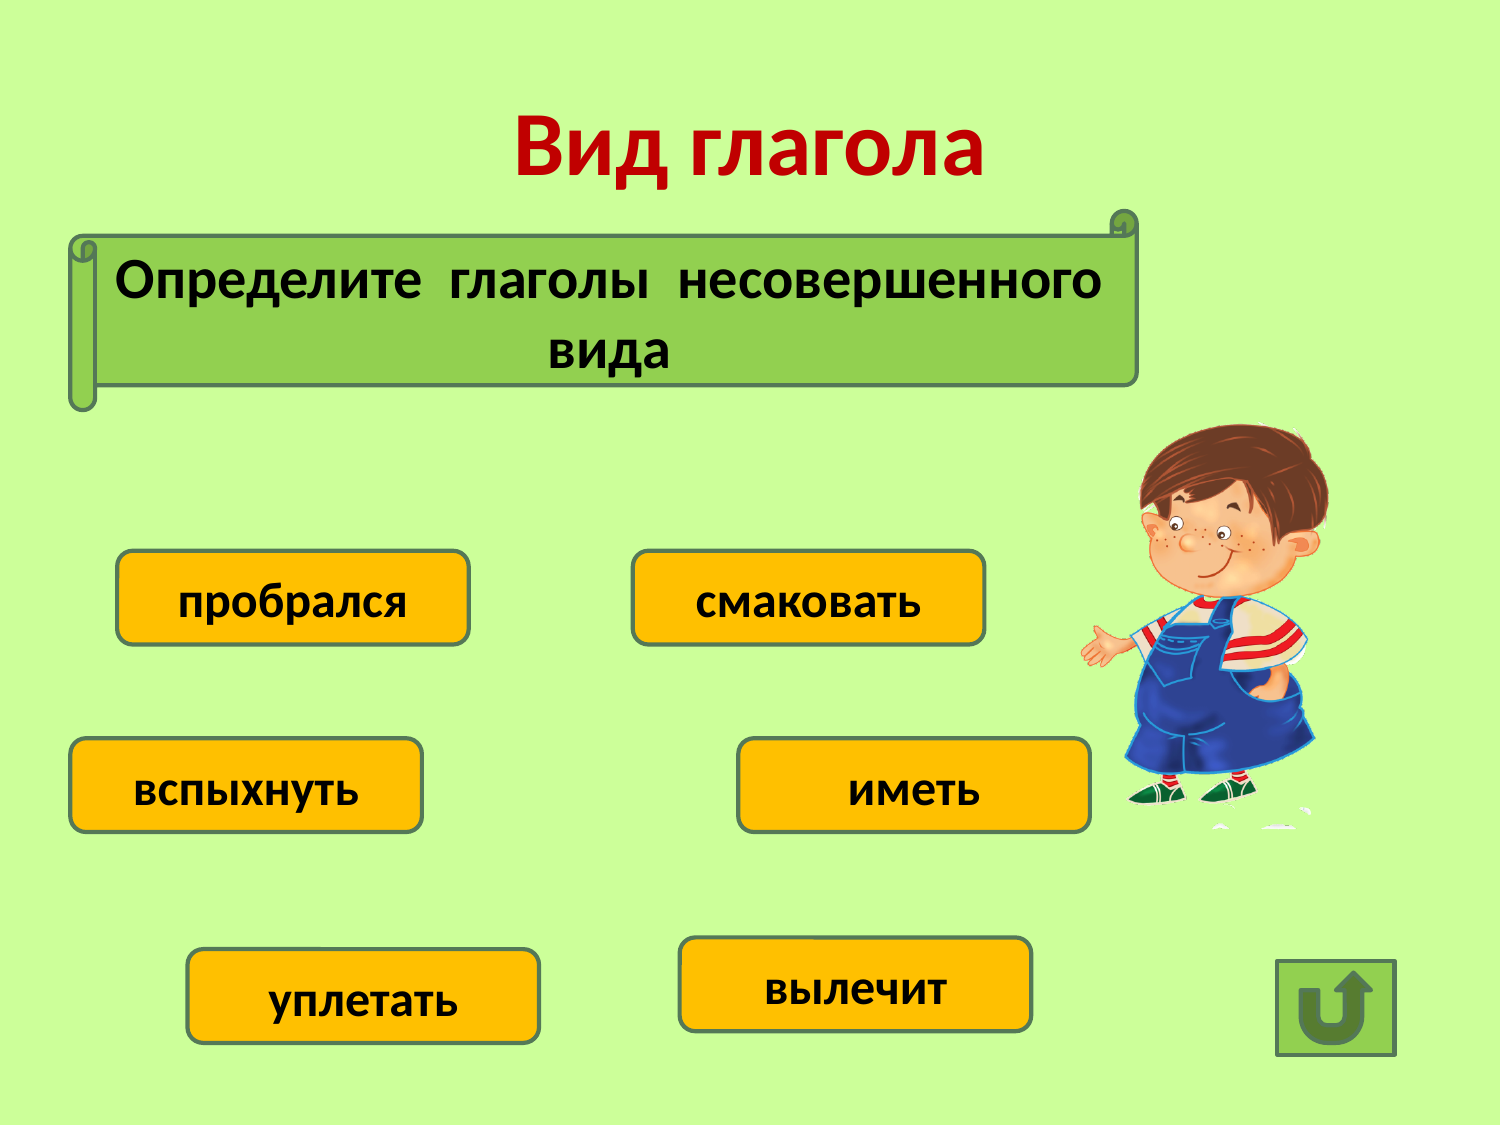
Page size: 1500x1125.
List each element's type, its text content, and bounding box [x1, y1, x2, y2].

text_box смаковать [630, 548, 987, 647]
text_box уплетать [185, 946, 542, 1046]
text_box вспыхнуть [68, 736, 424, 835]
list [1066, 421, 1348, 842]
text_box [1275, 959, 1397, 1057]
title Вид глагола [75, 45, 1425, 233]
text_box иметь [736, 736, 1061, 835]
text_box Определите глаголы несовершенного вида [68, 208, 1139, 413]
text_box пробрался [115, 548, 471, 647]
text_box вылечит [677, 935, 1034, 1034]
